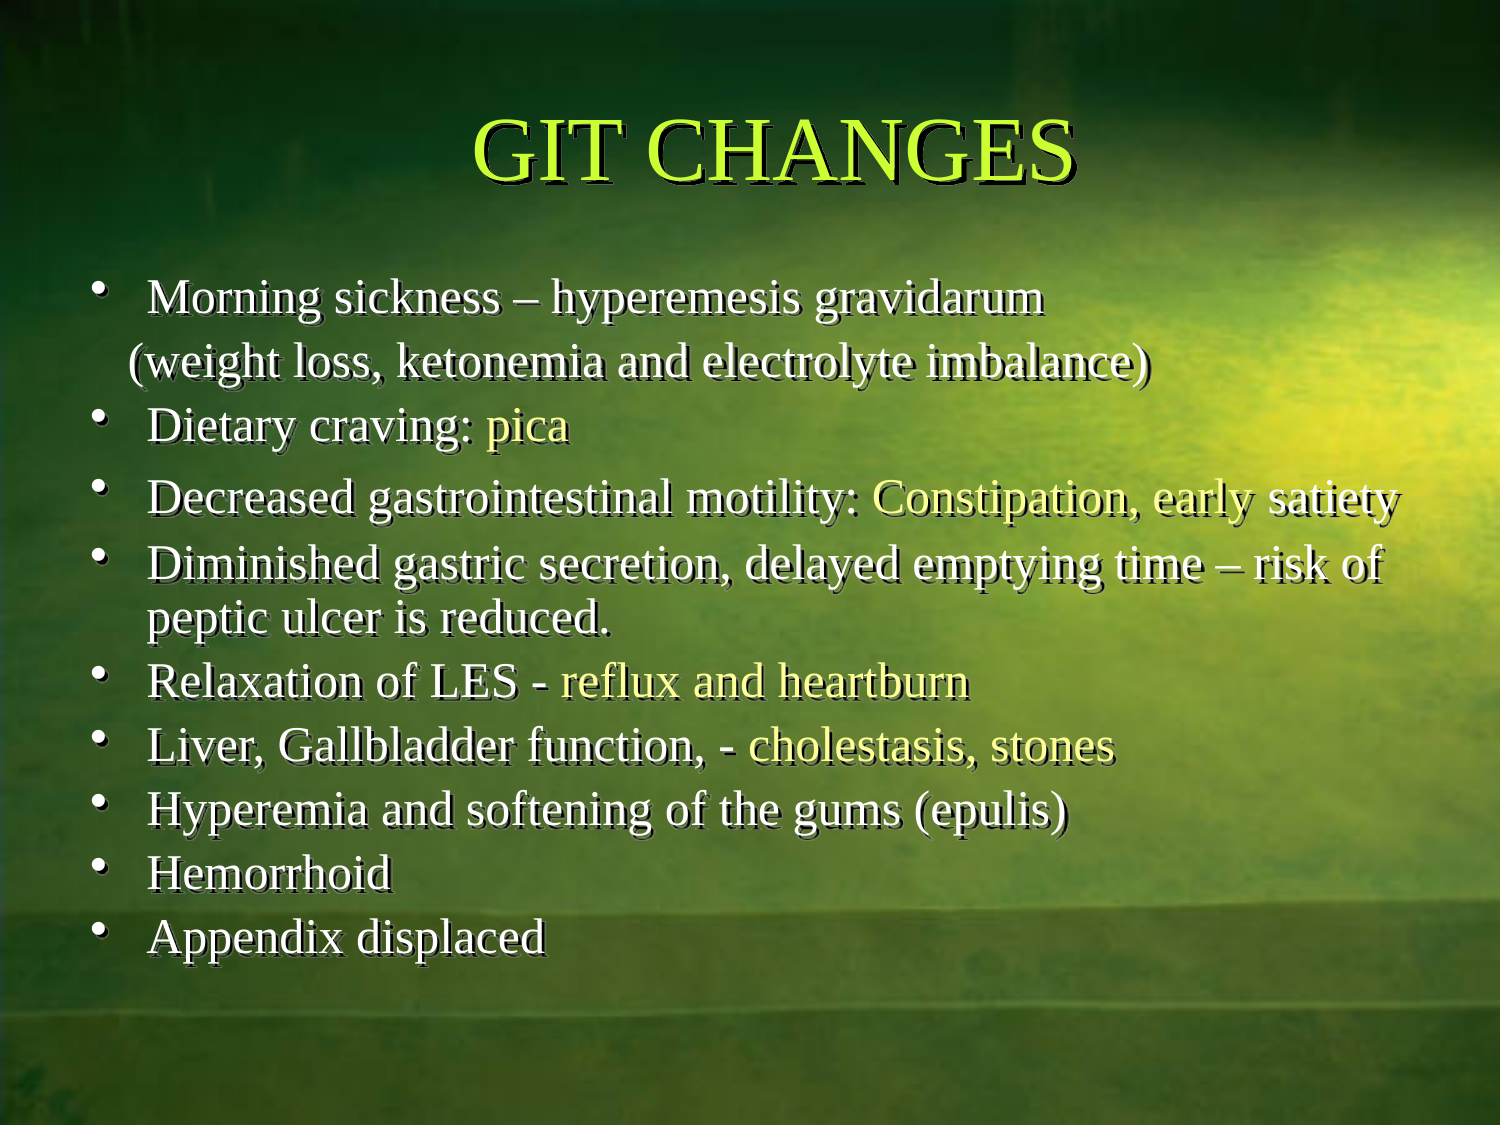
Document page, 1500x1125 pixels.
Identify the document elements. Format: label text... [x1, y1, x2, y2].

title GIT CHANGES [137, 50, 1413, 238]
list Morning sickness – hyperemesis gravidarum (weight loss, ketonemia and electrolyte imbalance) Dietary craving: pica Decreased gastrointestinal motility: Constipation, early satiety Diminished gastric secretion, delayed emptying time – risk of peptic ulcer is reduced. Relaxation of LES - reflux and heartburn Liver, Gallbladder function, - cholestasis, stones Hyperemia and softening of the gums (epulis) Hemorrhoid Appendix displaced [75, 262, 1463, 1050]
picture [0, 0, 1500, 1125]
